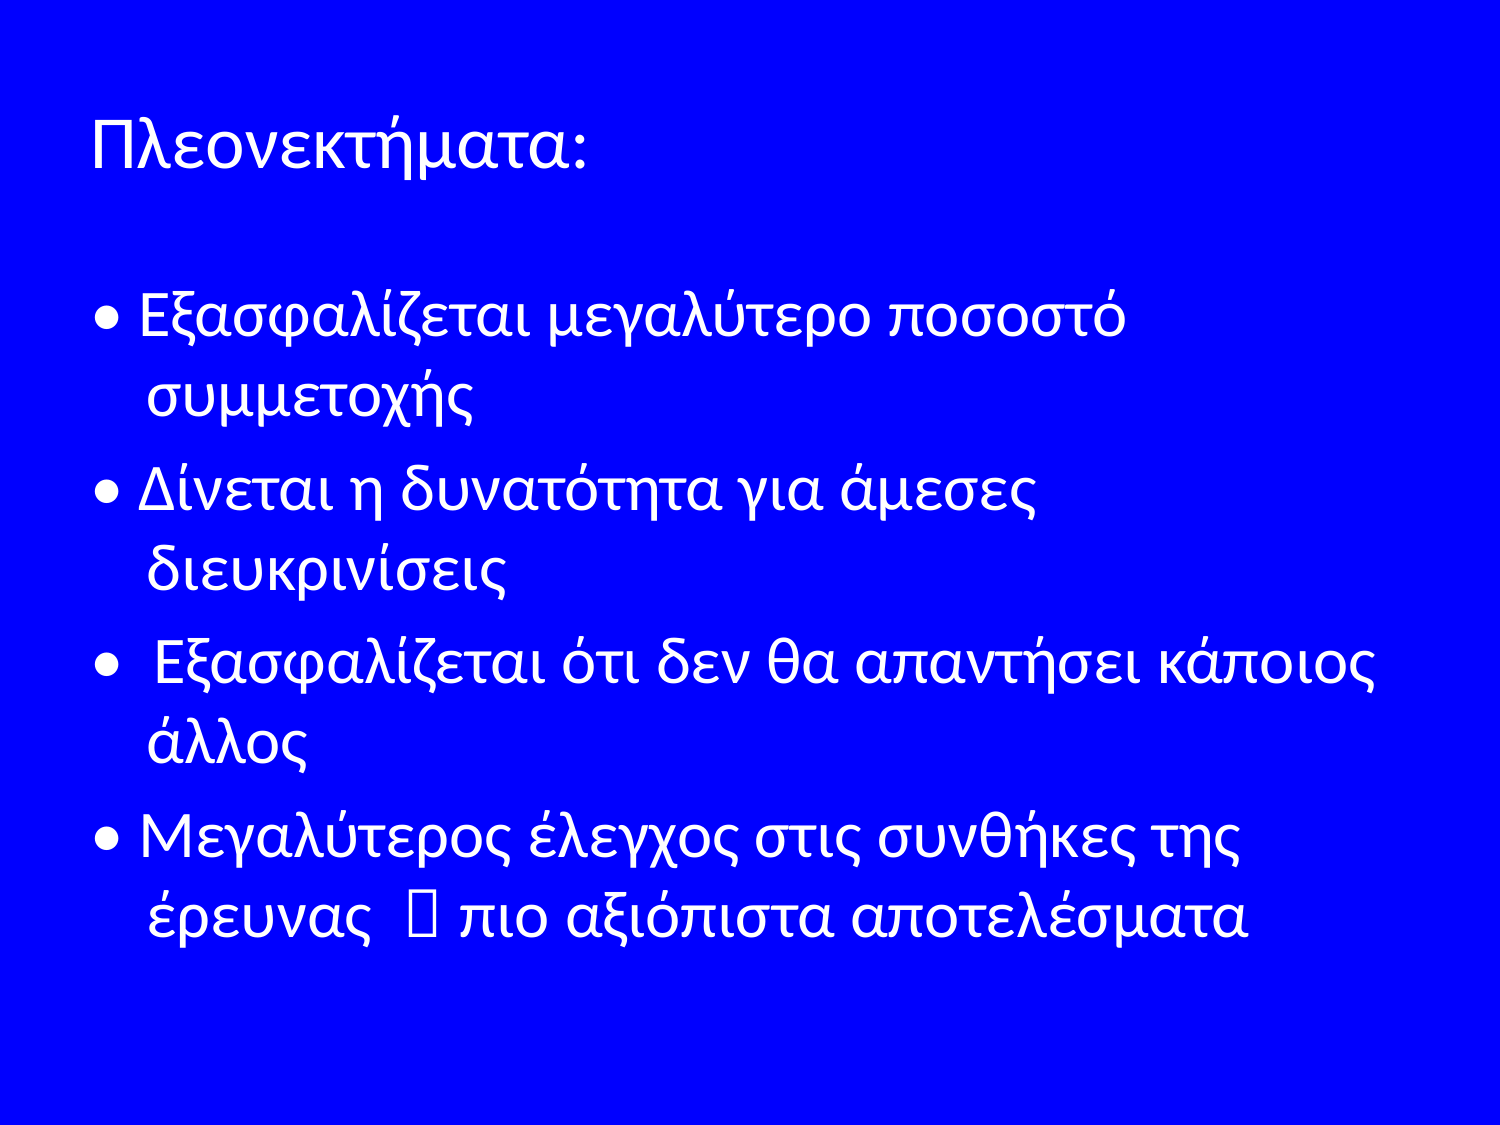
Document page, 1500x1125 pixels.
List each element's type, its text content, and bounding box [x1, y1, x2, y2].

list • Εξασφαλίζεται μεγαλύτερο ποσοστό συμμετοχής • Δίνεται η δυνατότητα για άμεσες διευκρινίσεις • Εξασφαλίζεται ότι δεν θα απαντήσει κάποιος άλλος • Μεγαλύτερος έλεγχος στις συνθήκες της έρευνας  πιο αξιόπιστα αποτελέσματα [75, 262, 1425, 1005]
title Πλεονεκτήματα: [75, 45, 1425, 233]
